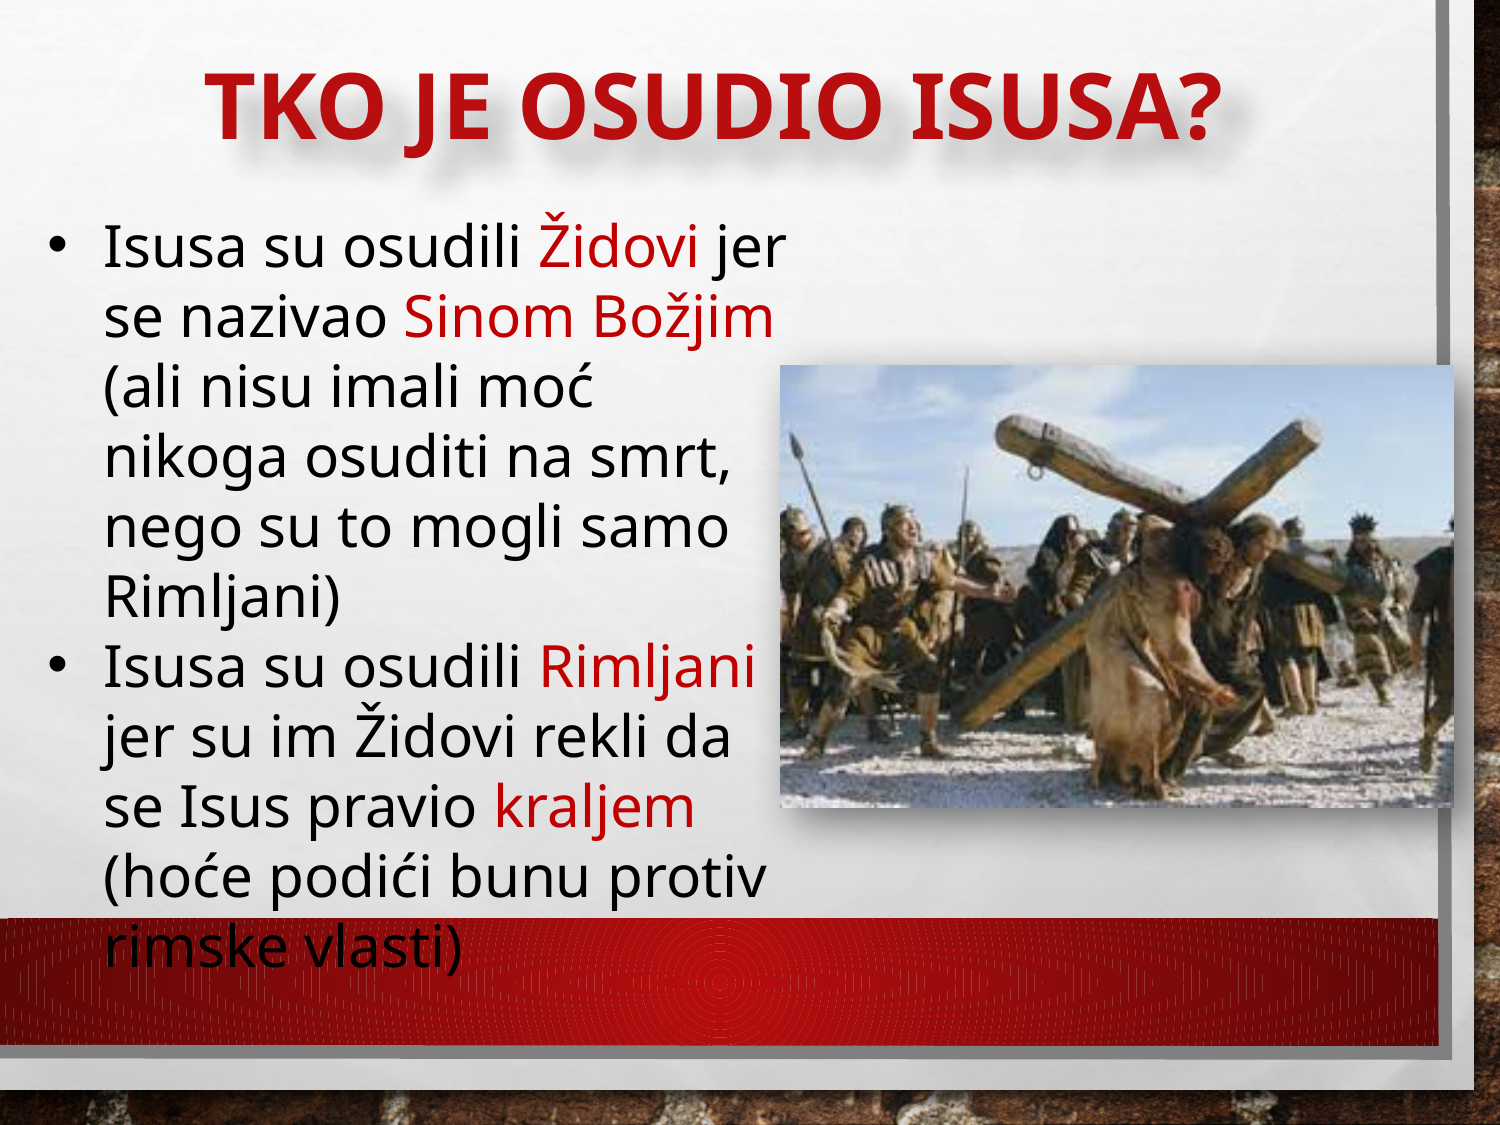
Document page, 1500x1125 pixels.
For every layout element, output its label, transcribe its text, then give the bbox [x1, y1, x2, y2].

text_box Isusa su osudili Židovi jer se nazivao Sinom Božjim (ali nisu imali moć nikoga osuditi na smrt, nego su to mogli samo Rimljani) Isusa su osudili Rimljani jer su im Židovi rekli da se Isus pravio kraljem (hoće podići bunu protiv rimske vlasti) [32, 201, 809, 986]
picture [780, 364, 1454, 808]
picture [0, 0, 1500, 1125]
title TKO JE OSUDIO ISUSA? [84, 76, 1343, 143]
